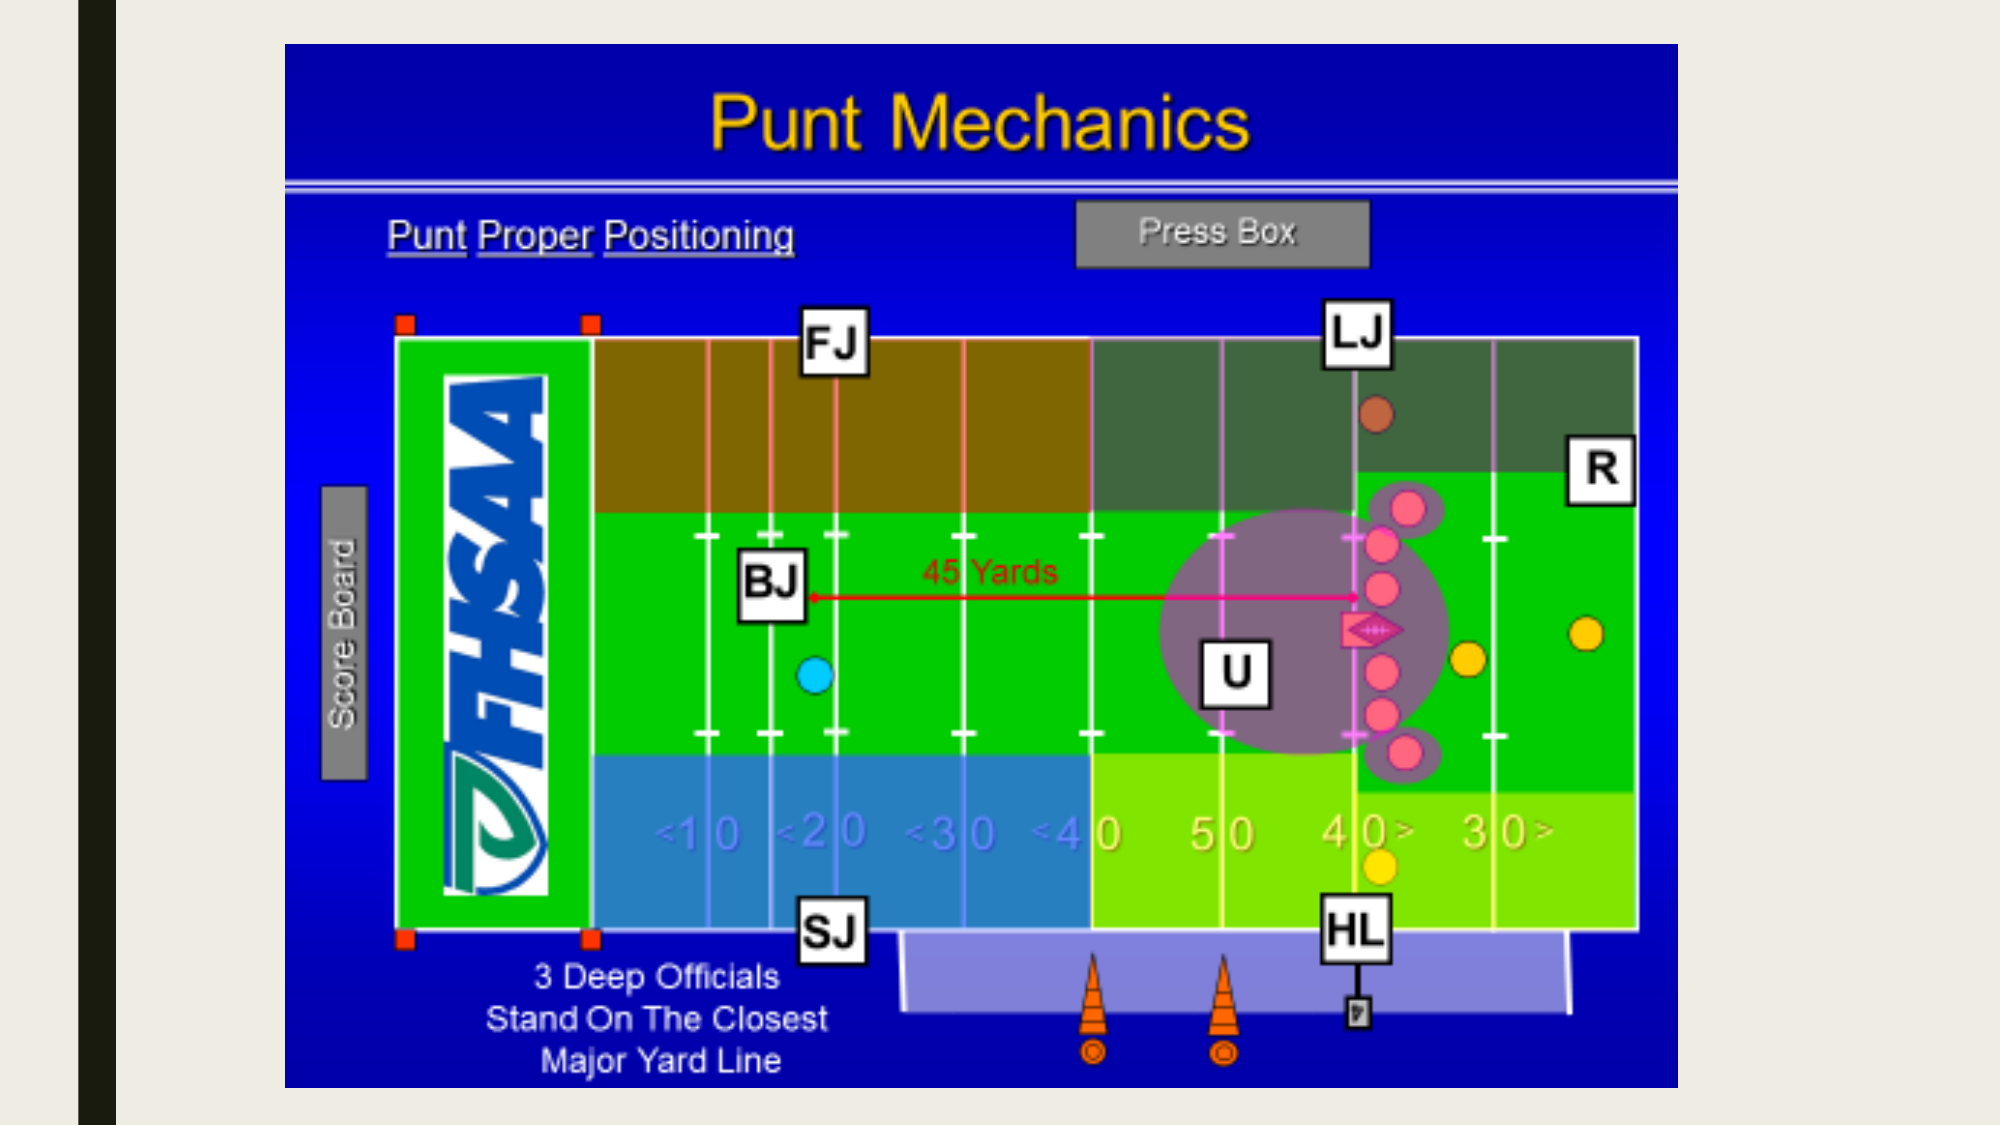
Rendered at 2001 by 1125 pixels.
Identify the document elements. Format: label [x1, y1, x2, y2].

picture [285, 44, 1678, 1088]
